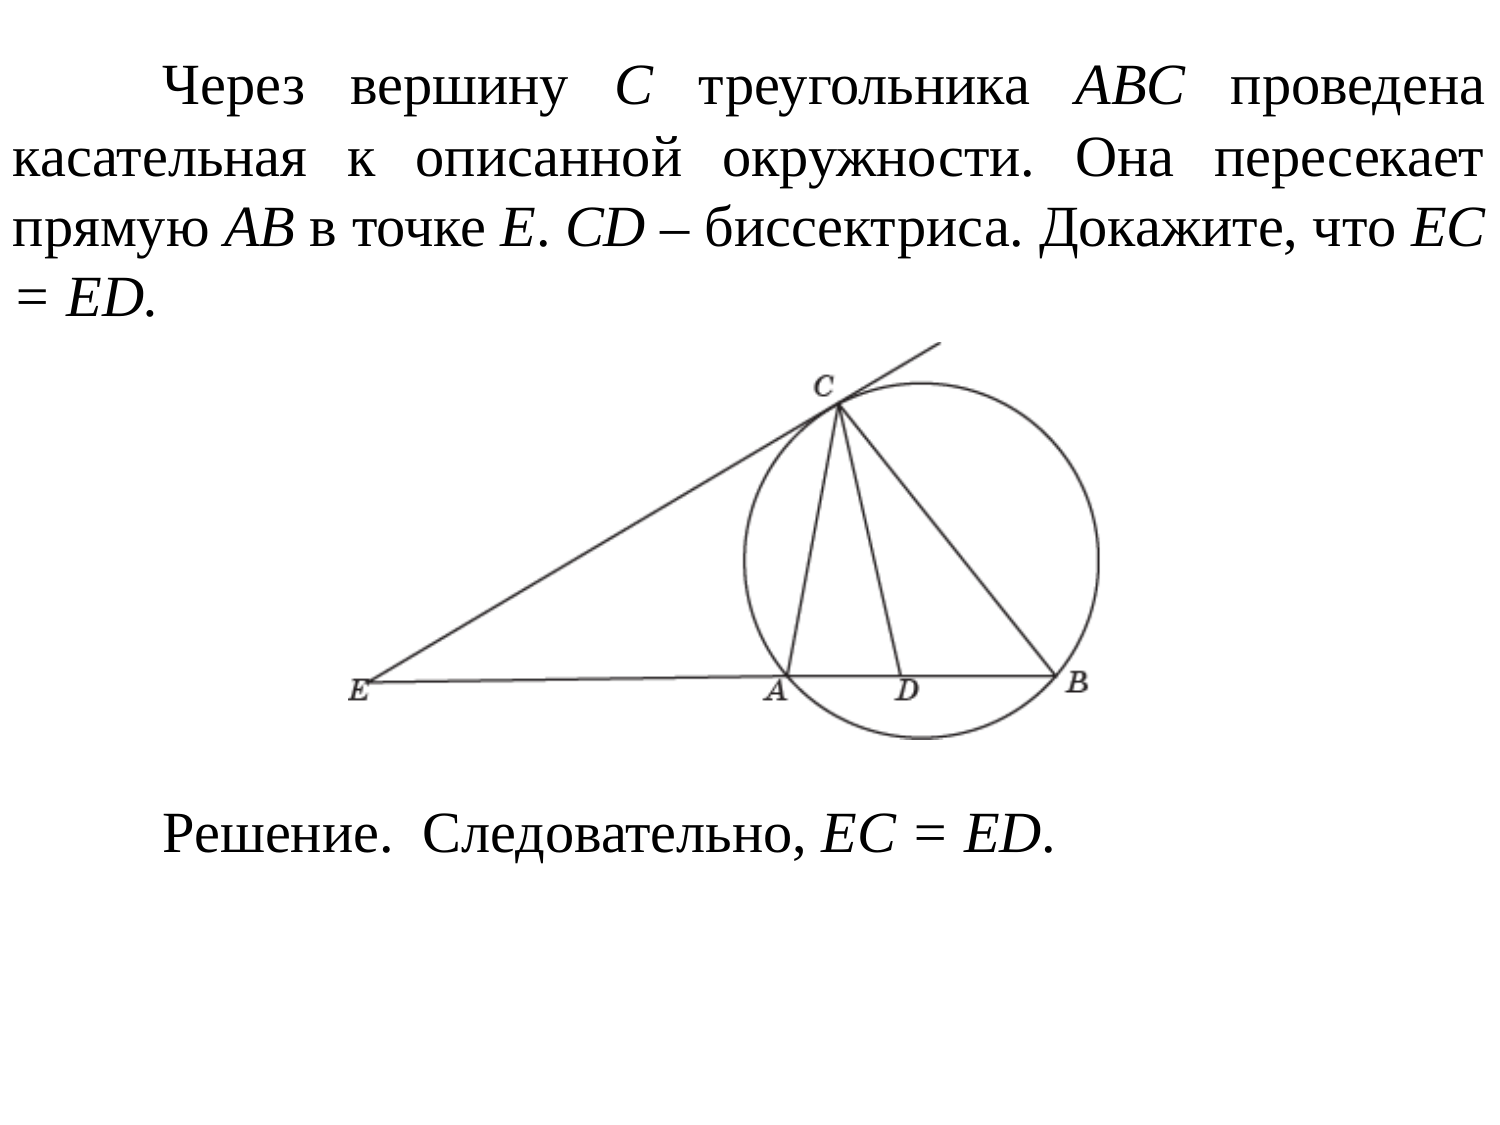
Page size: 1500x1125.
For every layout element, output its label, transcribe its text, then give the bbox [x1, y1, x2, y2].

picture [348, 342, 1102, 740]
text_box Через вершину C треугольника ABC проведена касательная к описанной окружности. Она пересекает прямую AB в точке E. CD – биссектриса. Докажите, что EC = ED. [0, 30, 1500, 336]
